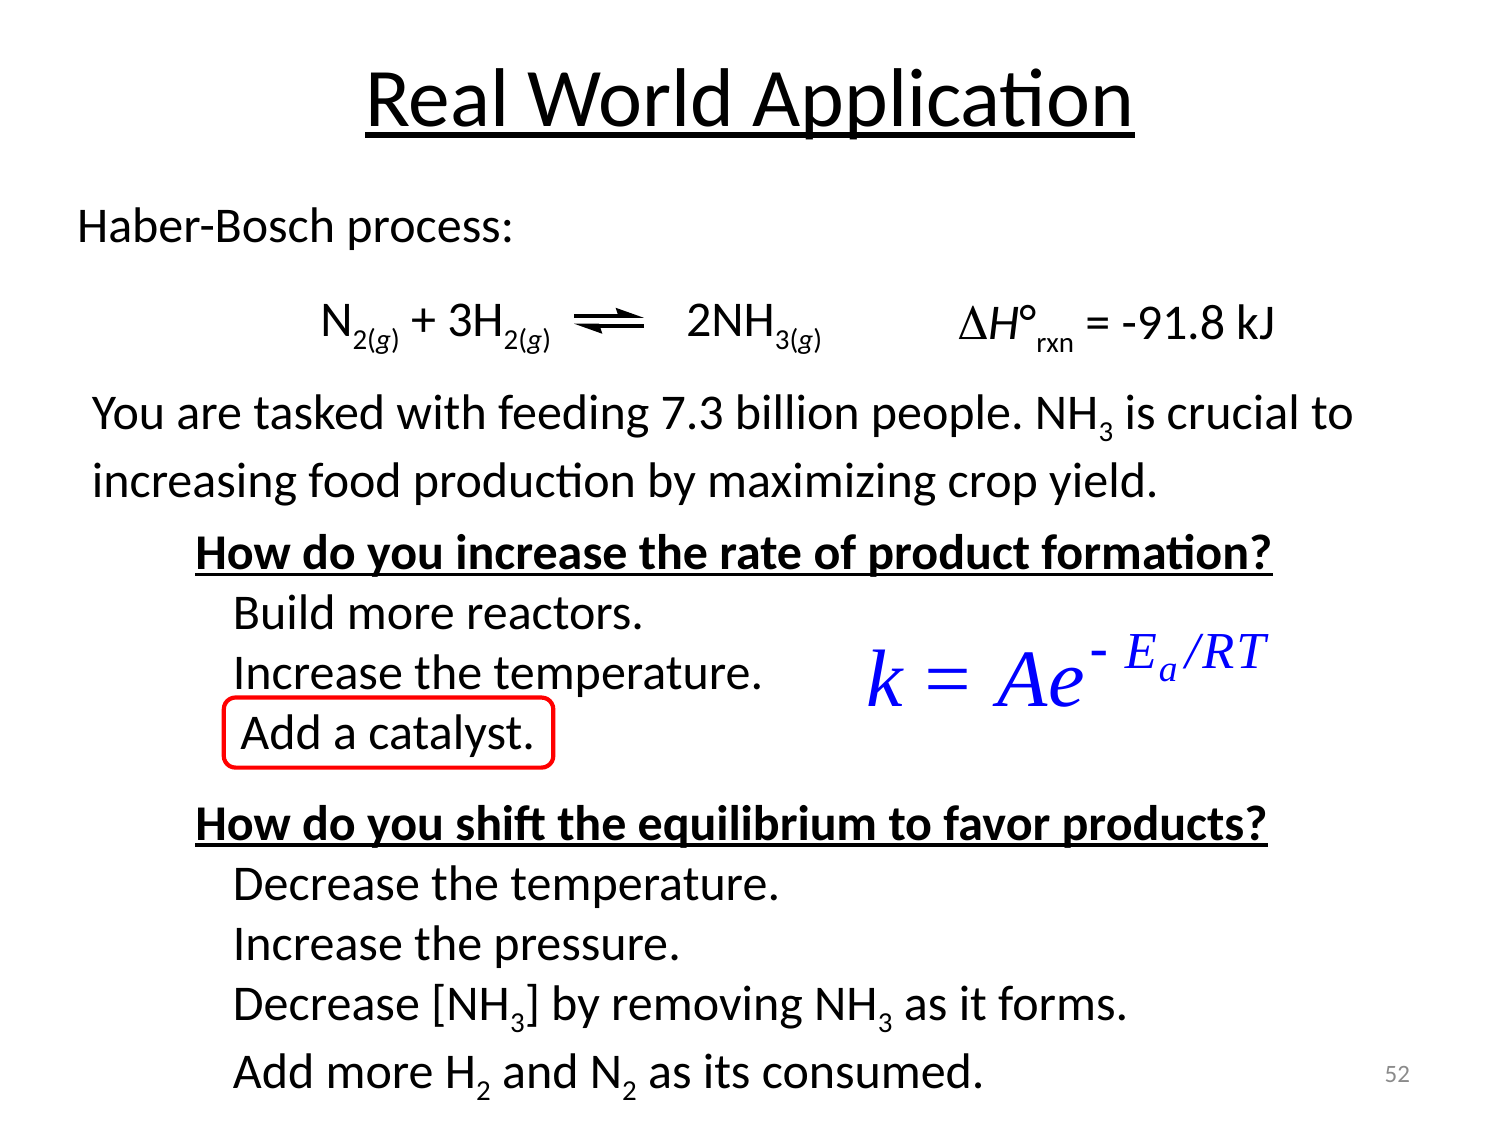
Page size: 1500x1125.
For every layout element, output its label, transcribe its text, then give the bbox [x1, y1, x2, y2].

text_box You are tasked with feeding 7.3 billion people. NH3 is crucial to increasing food production by maximizing crop yield. [77, 371, 1423, 515]
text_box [852, 609, 1281, 724]
text_box DH°rxn = -91.8 kJ [942, 282, 1291, 366]
text_box Real World Application [74, 0, 1425, 188]
text_box How do you shift the equilibrium to favor products? Decrease the temperature. Increase the pressure. Decrease [NH3] by removing NH3 as it forms. Add more H2 and N2 as its consumed. [180, 782, 1297, 1114]
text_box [286, 278, 857, 356]
slide_number 52 [1297, 1042, 1425, 1103]
text_box Haber-Bosch process: [62, 185, 561, 261]
text_box [221, 695, 556, 770]
text_box How do you increase the rate of product formation? Build more reactors. Increase the temperature. Add a catalyst. [180, 512, 1450, 768]
